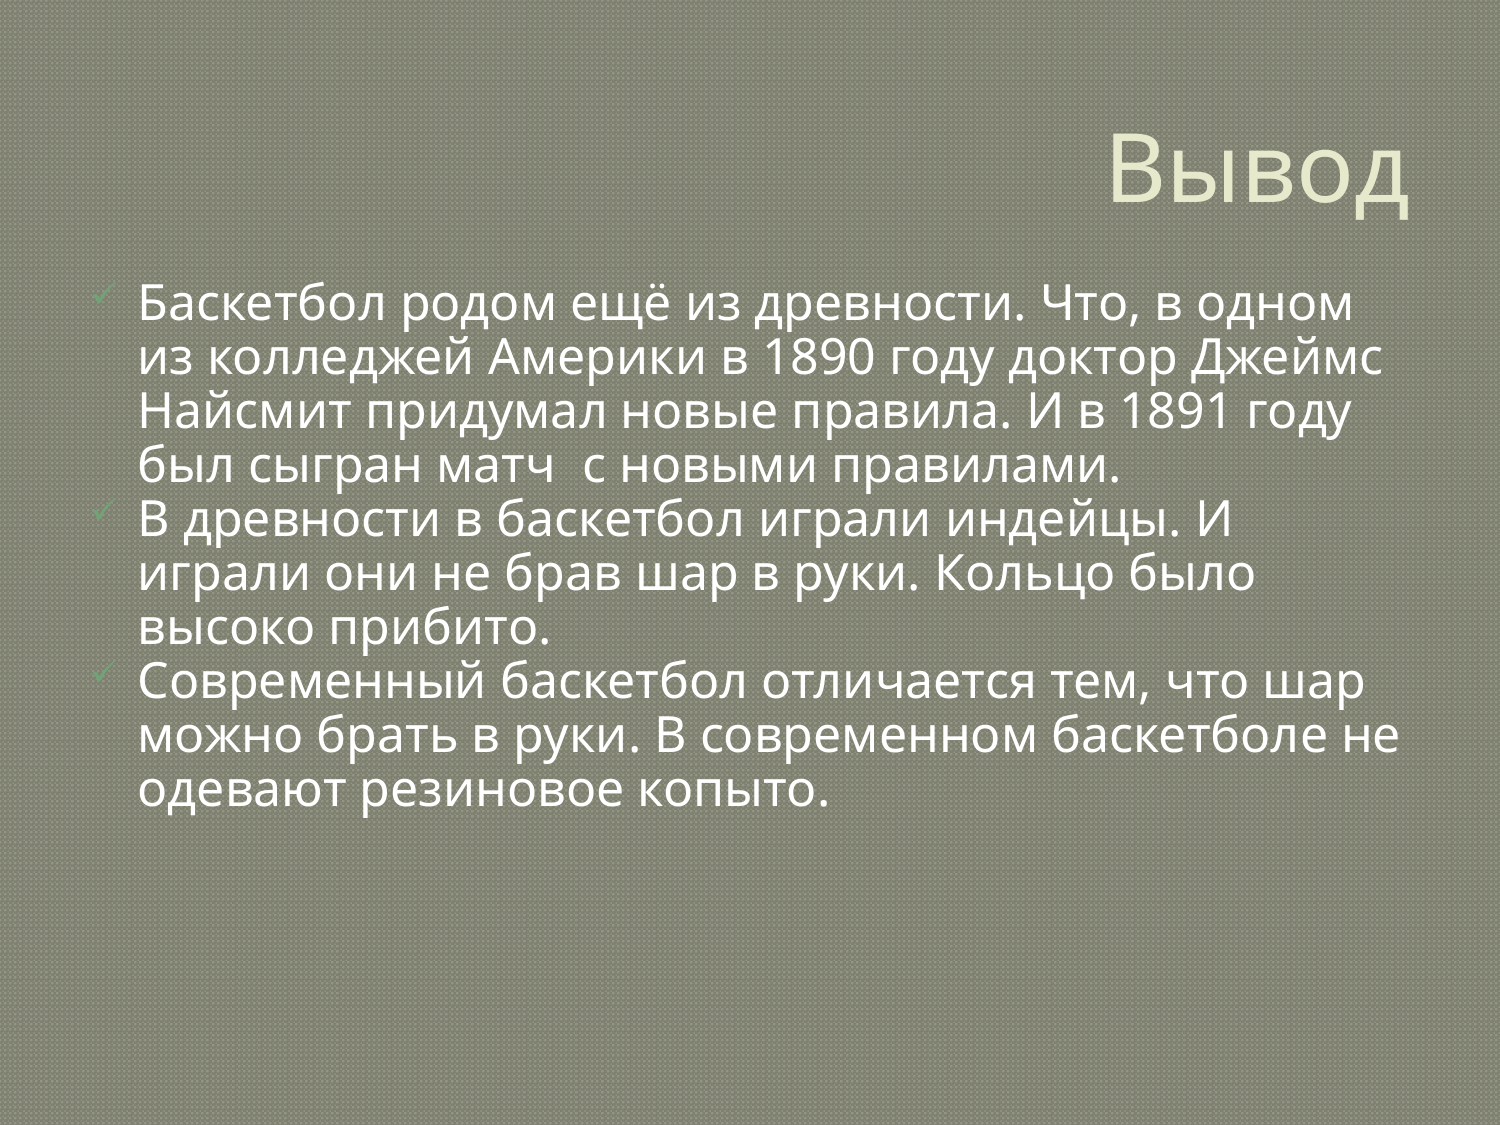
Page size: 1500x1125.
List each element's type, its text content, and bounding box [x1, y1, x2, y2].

title Вывод [75, 41, 1425, 230]
list Баскетбол родом ещё из древности. Что, в одном из колледжей Америки в 1890 году доктор Джеймс Найсмит придумал новые правила. И в 1891 году был сыгран матч с новыми правилами. В древности в баскетбол играли индейцы. И играли они не брав шар в руки. Кольцо было высоко прибито. Современный баскетбол отличается тем, что шар можно брать в руки. В современном баскетболе не одевают резиновое копыто. [75, 270, 1425, 1013]
